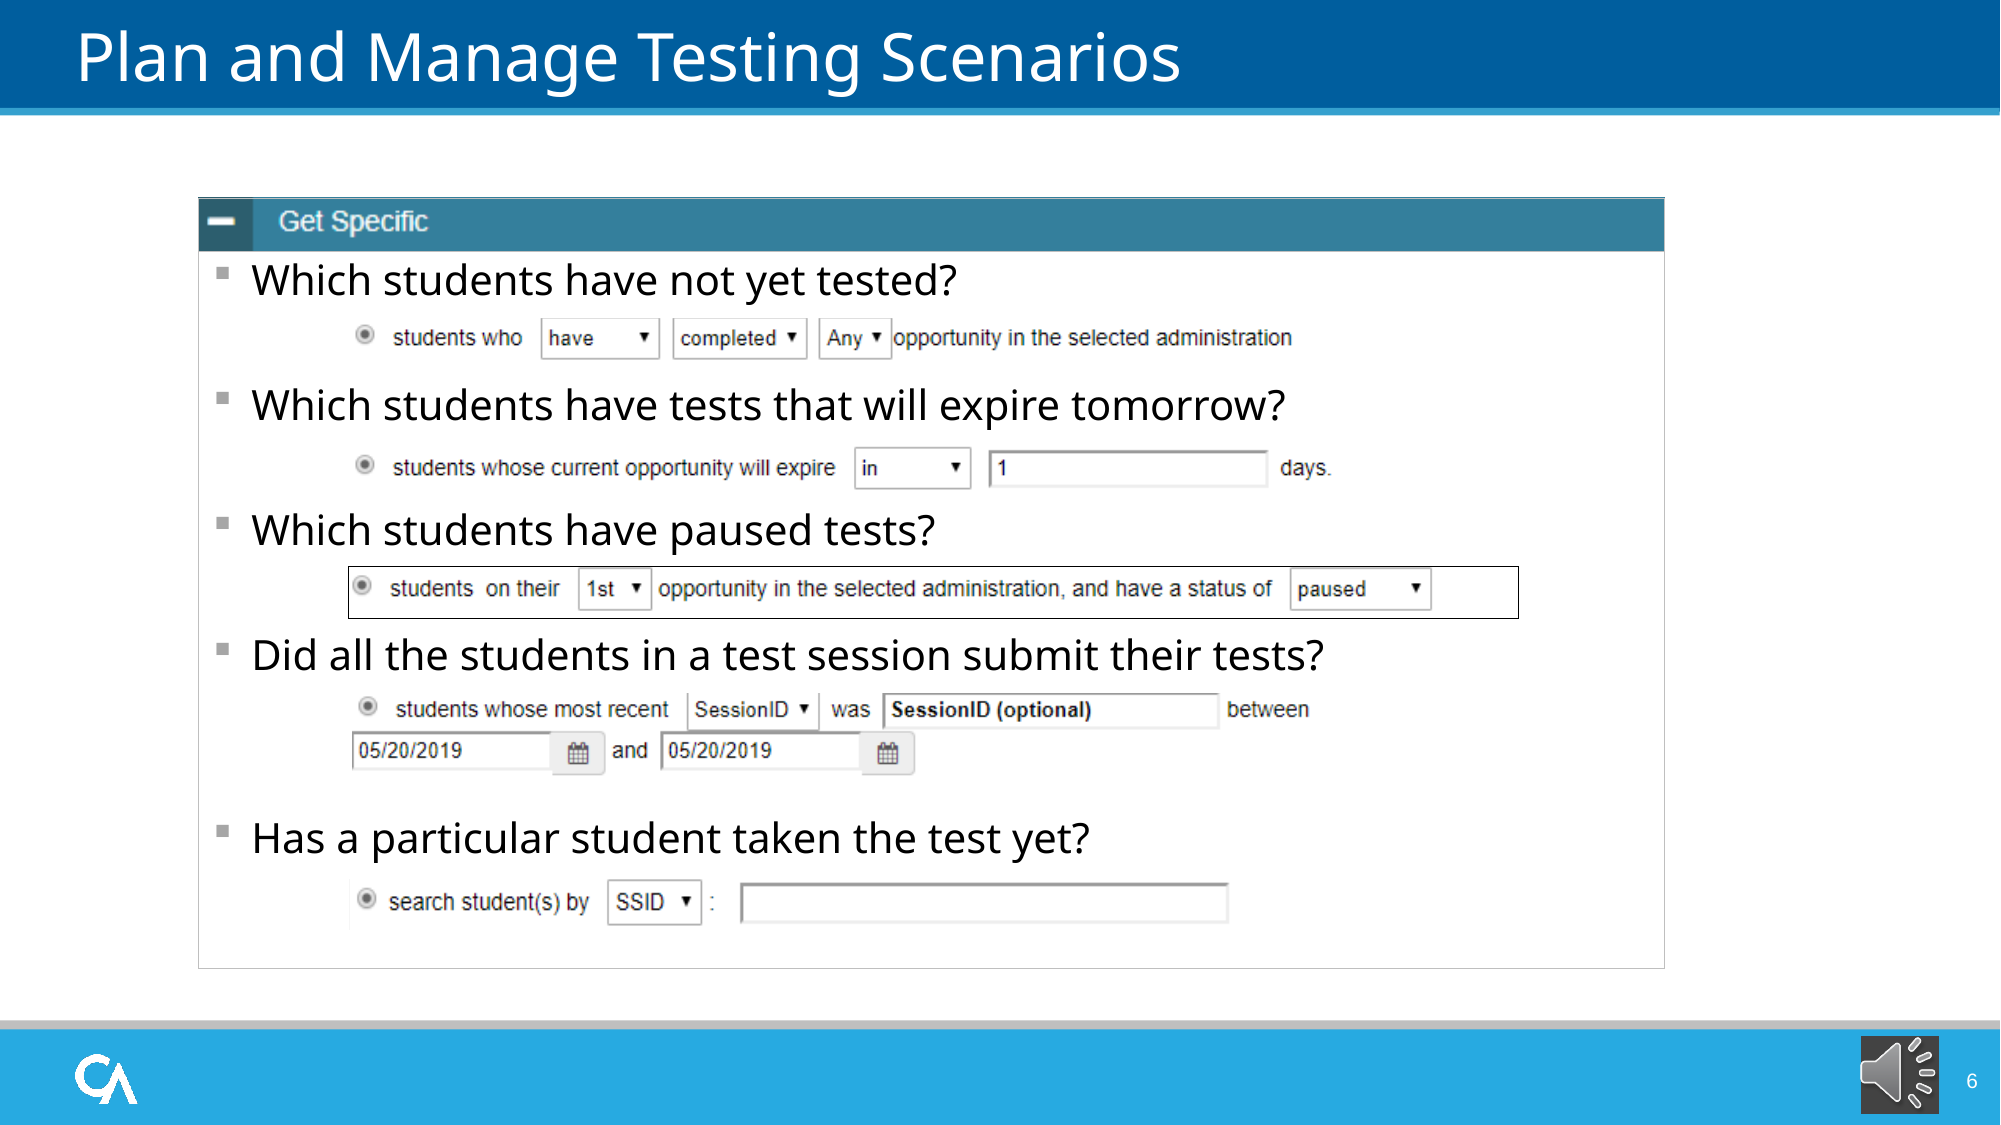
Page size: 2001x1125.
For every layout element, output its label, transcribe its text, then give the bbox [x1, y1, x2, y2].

title Plan and Manage Testing Scenarios [75, 15, 1874, 131]
picture [1859, 1034, 1940, 1115]
picture [198, 197, 1665, 252]
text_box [198, 252, 1665, 969]
slide_number 6 [1940, 1057, 1993, 1103]
picture [75, 1054, 138, 1104]
